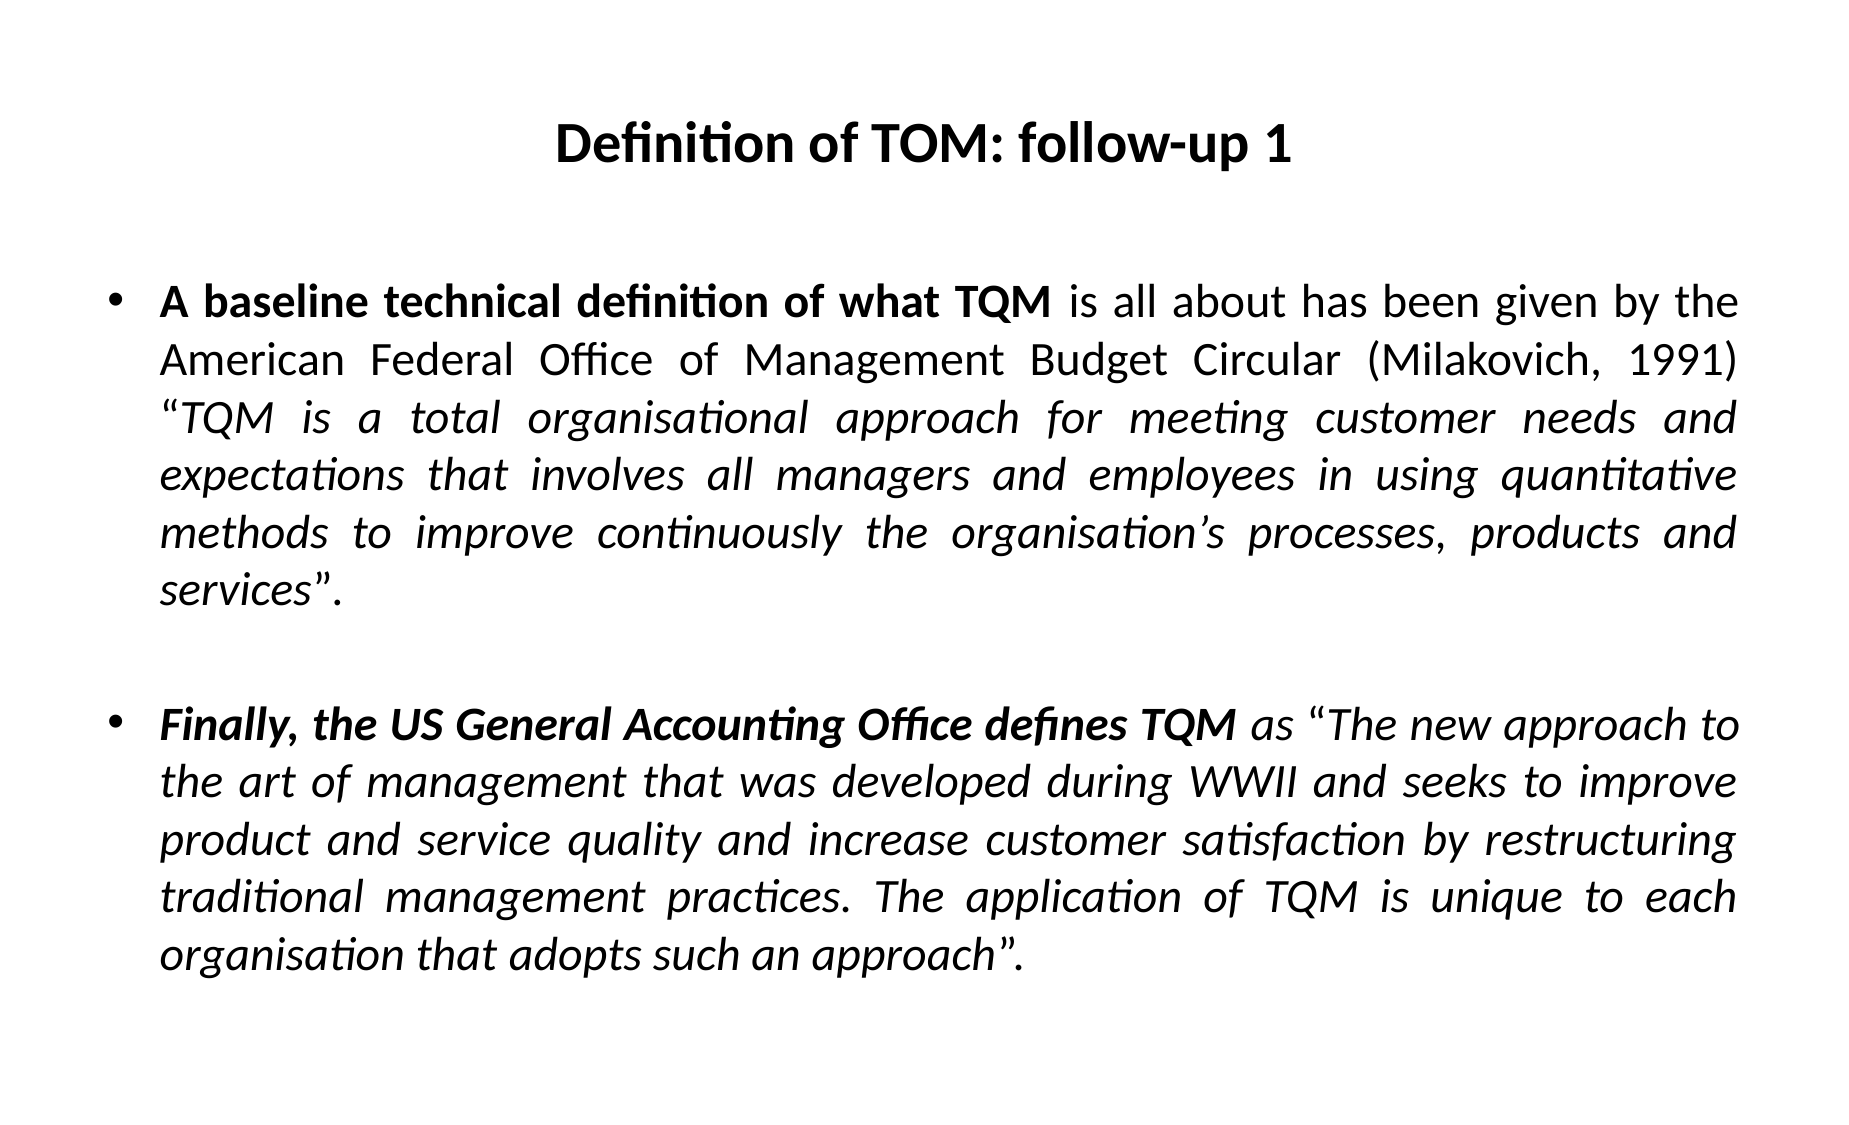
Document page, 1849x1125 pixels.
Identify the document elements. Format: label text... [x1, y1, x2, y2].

title Definition of TOM: follow-up 1 [92, 45, 1757, 233]
list A baseline technical definition of what TQM is all about has been given by the American Federal Office of Management Budget Circular (Milakovich, 1991) “TQM is a total organisational approach for meeting customer needs and expectations that involves all managers and employees in using quantitative methods to improve continuously the organisation’s processes, products and services”. Finally, the US General Accounting Office defines TQM as “The new approach to the art of management that was developed during WWII and seeks to improve product and service quality and increase customer satisfaction by restructuring traditional management practices. The application of TQM is unique to each organisation that adopts such an approach”. [92, 262, 1757, 997]
